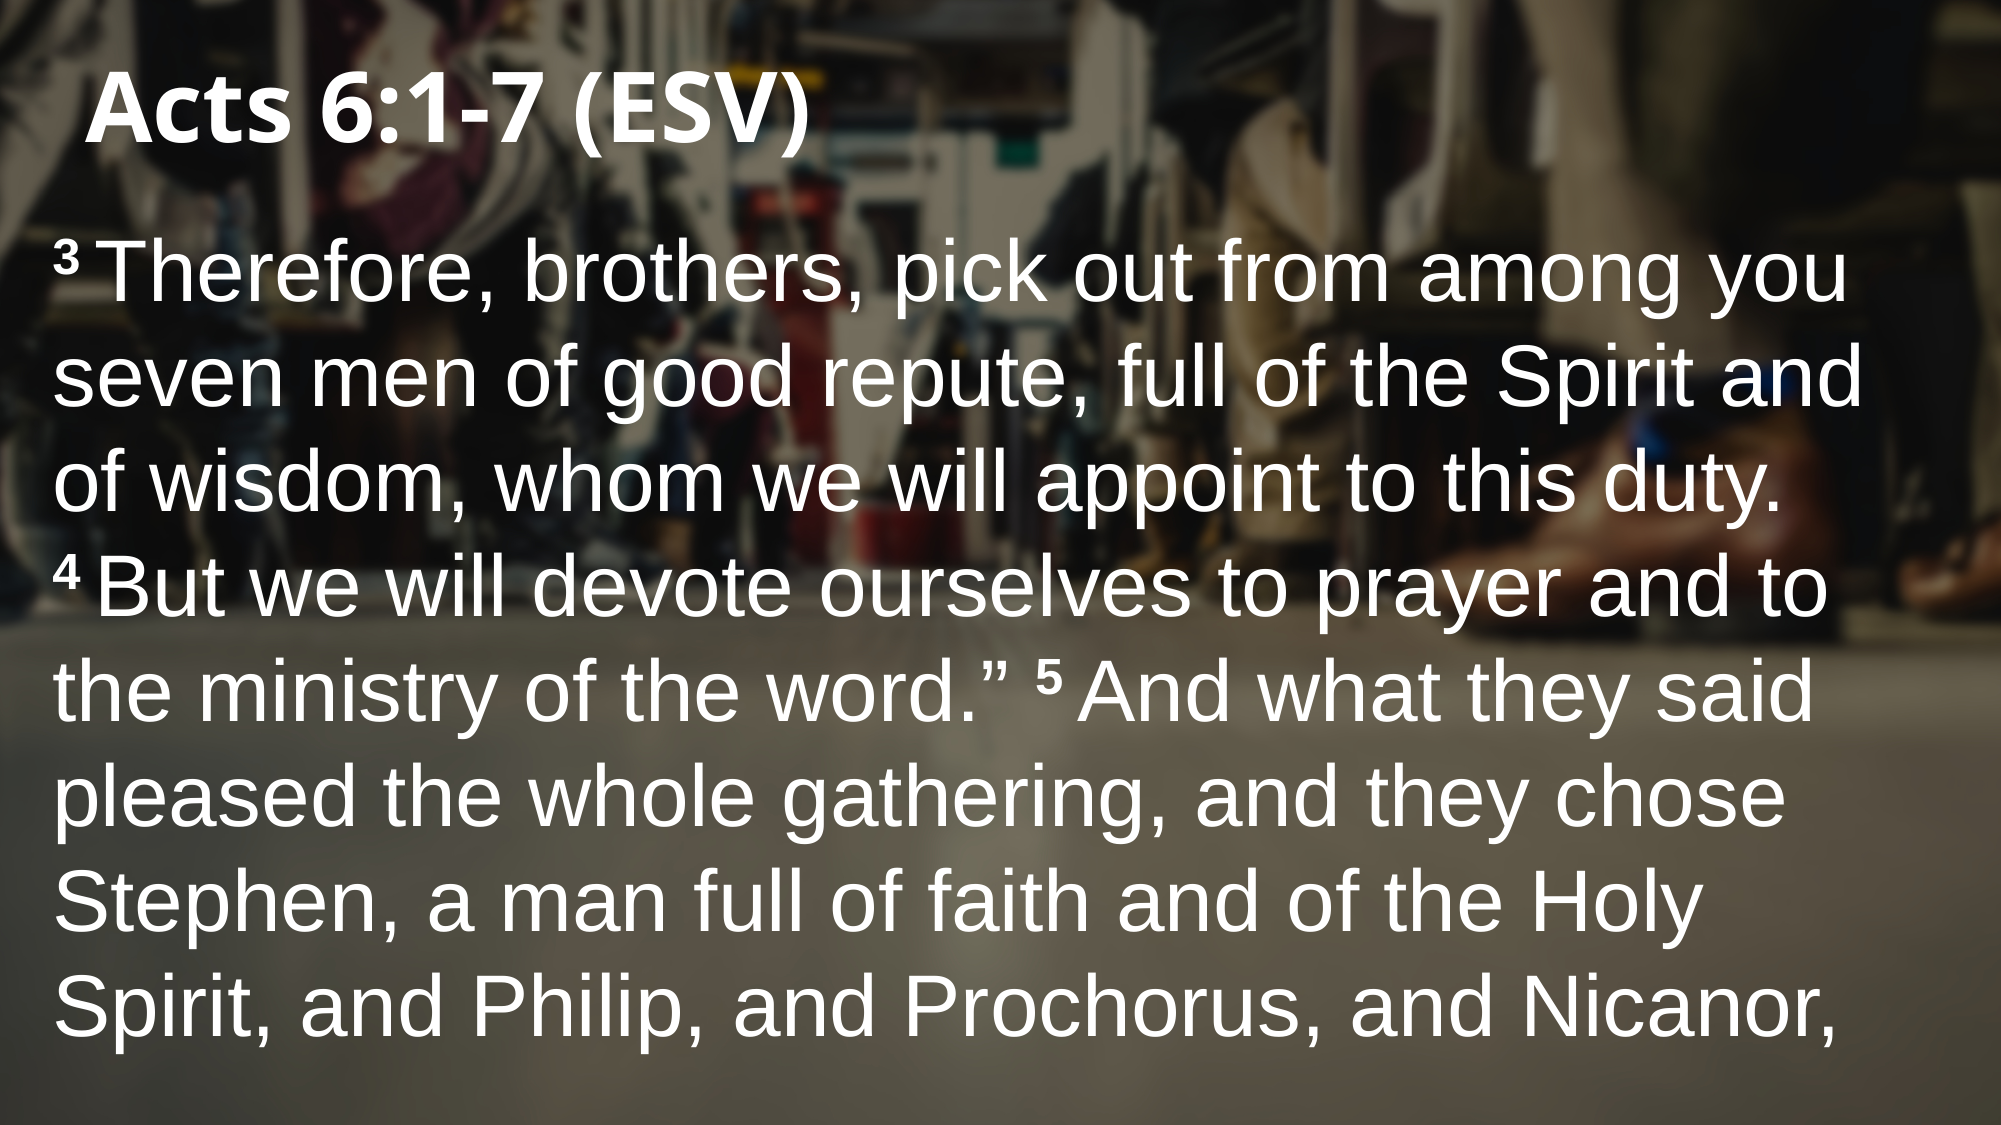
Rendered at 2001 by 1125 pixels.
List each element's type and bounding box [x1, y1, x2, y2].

text_box [0, 0, 2000, 1125]
